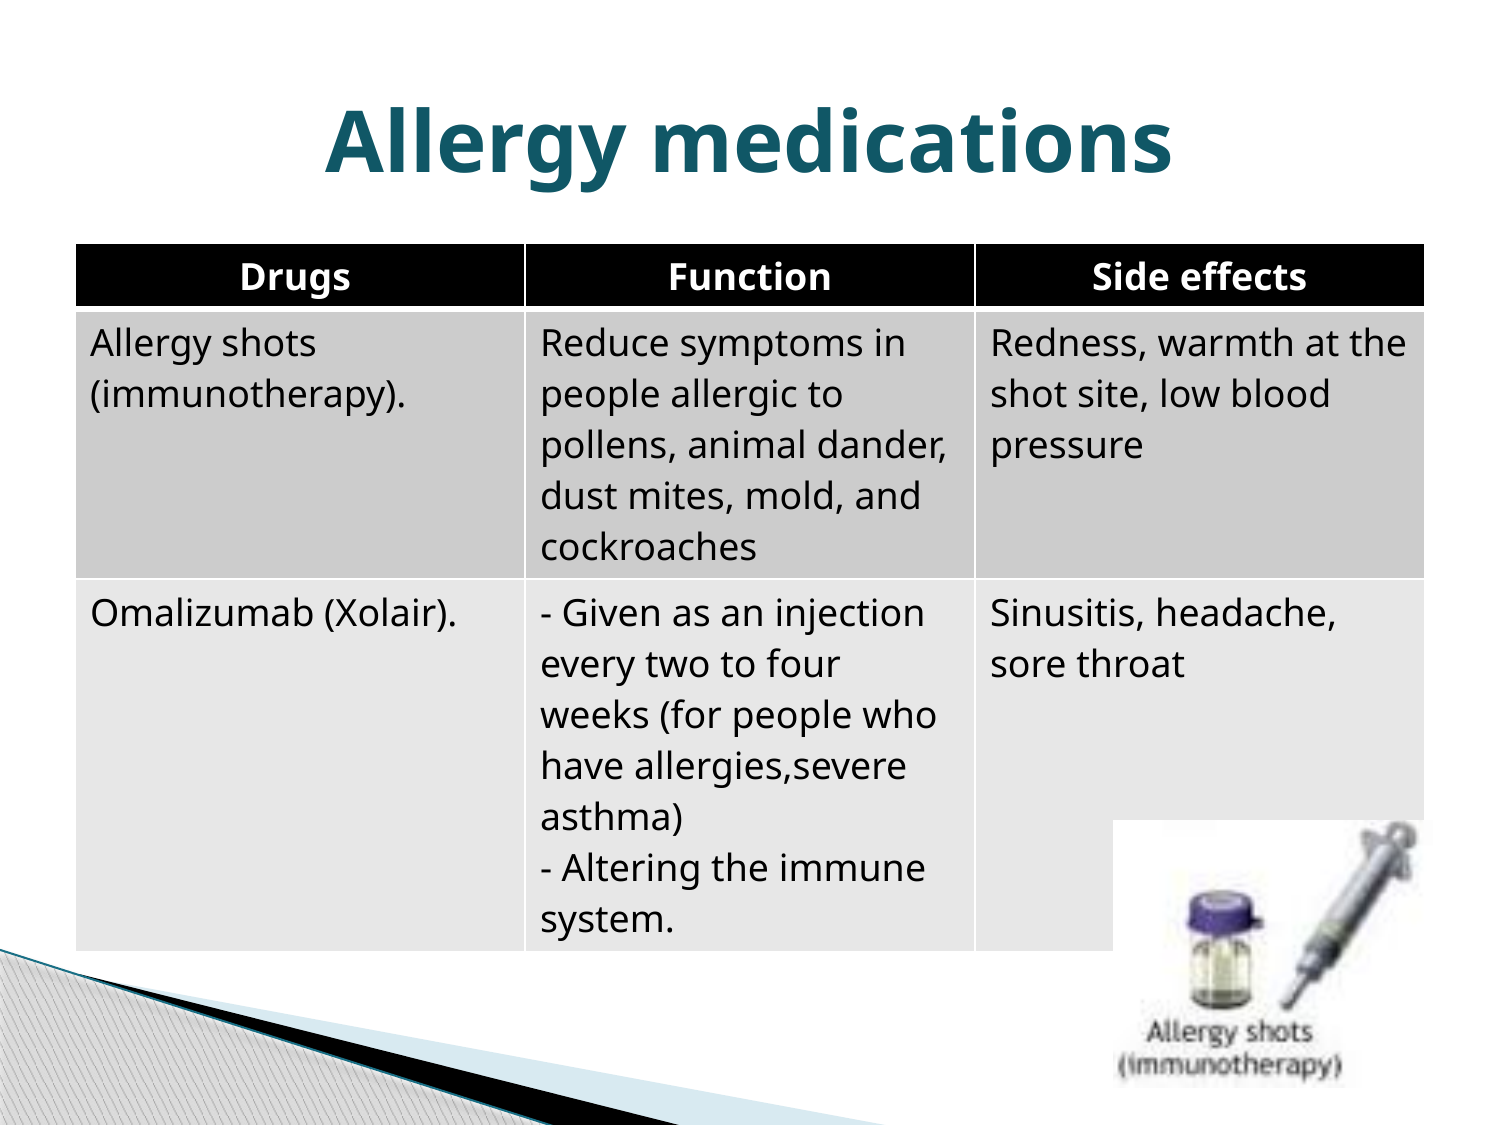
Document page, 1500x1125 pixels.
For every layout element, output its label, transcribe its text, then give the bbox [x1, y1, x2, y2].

table_header Side effects [976, 244, 1424, 306]
table_cell Reduce symptoms in people allergic to pollens, animal dander, dust mites, mold, and cockroaches [526, 312, 974, 578]
table_cell Redness, warmth at the shot site, low blood pressure [976, 312, 1424, 578]
table_cell Sinusitis, headache, sore throat [976, 580, 1424, 951]
table_cell Allergy shots (immunotherapy). [76, 312, 524, 578]
picture [1112, 820, 1433, 1088]
table_cell - Given as an injection every two to four weeks (for people who have allergies,severe asthma) - Altering the immune system. [526, 580, 974, 951]
title Allergy medications [75, 45, 1425, 233]
table_cell Omalizumab (Xolair). [76, 580, 524, 951]
table_header Drugs [76, 244, 524, 306]
table_header Function [526, 244, 974, 306]
